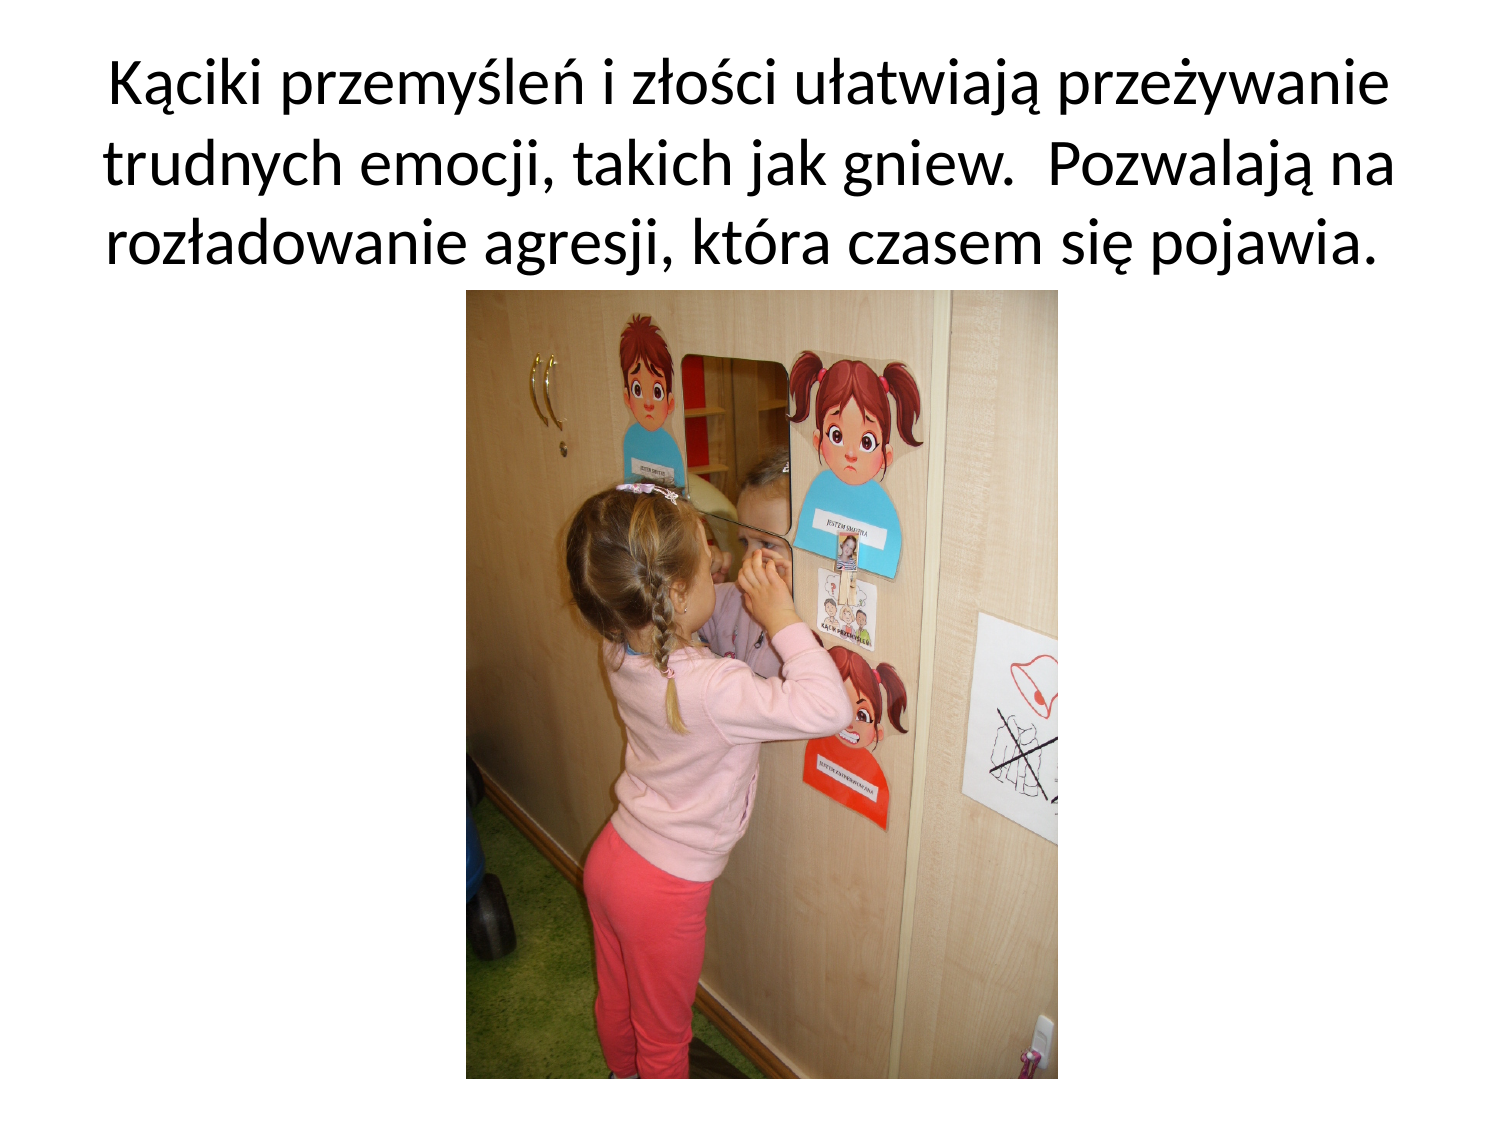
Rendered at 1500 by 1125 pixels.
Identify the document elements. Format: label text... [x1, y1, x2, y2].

text_box Kąciki przemyśleń i złości ułatwiają przeżywanie trudnych emocji, takich jak gniew. Pozwalają na rozładowanie agresji, która czasem się pojawia. [41, 30, 1459, 286]
picture [466, 290, 1058, 1079]
